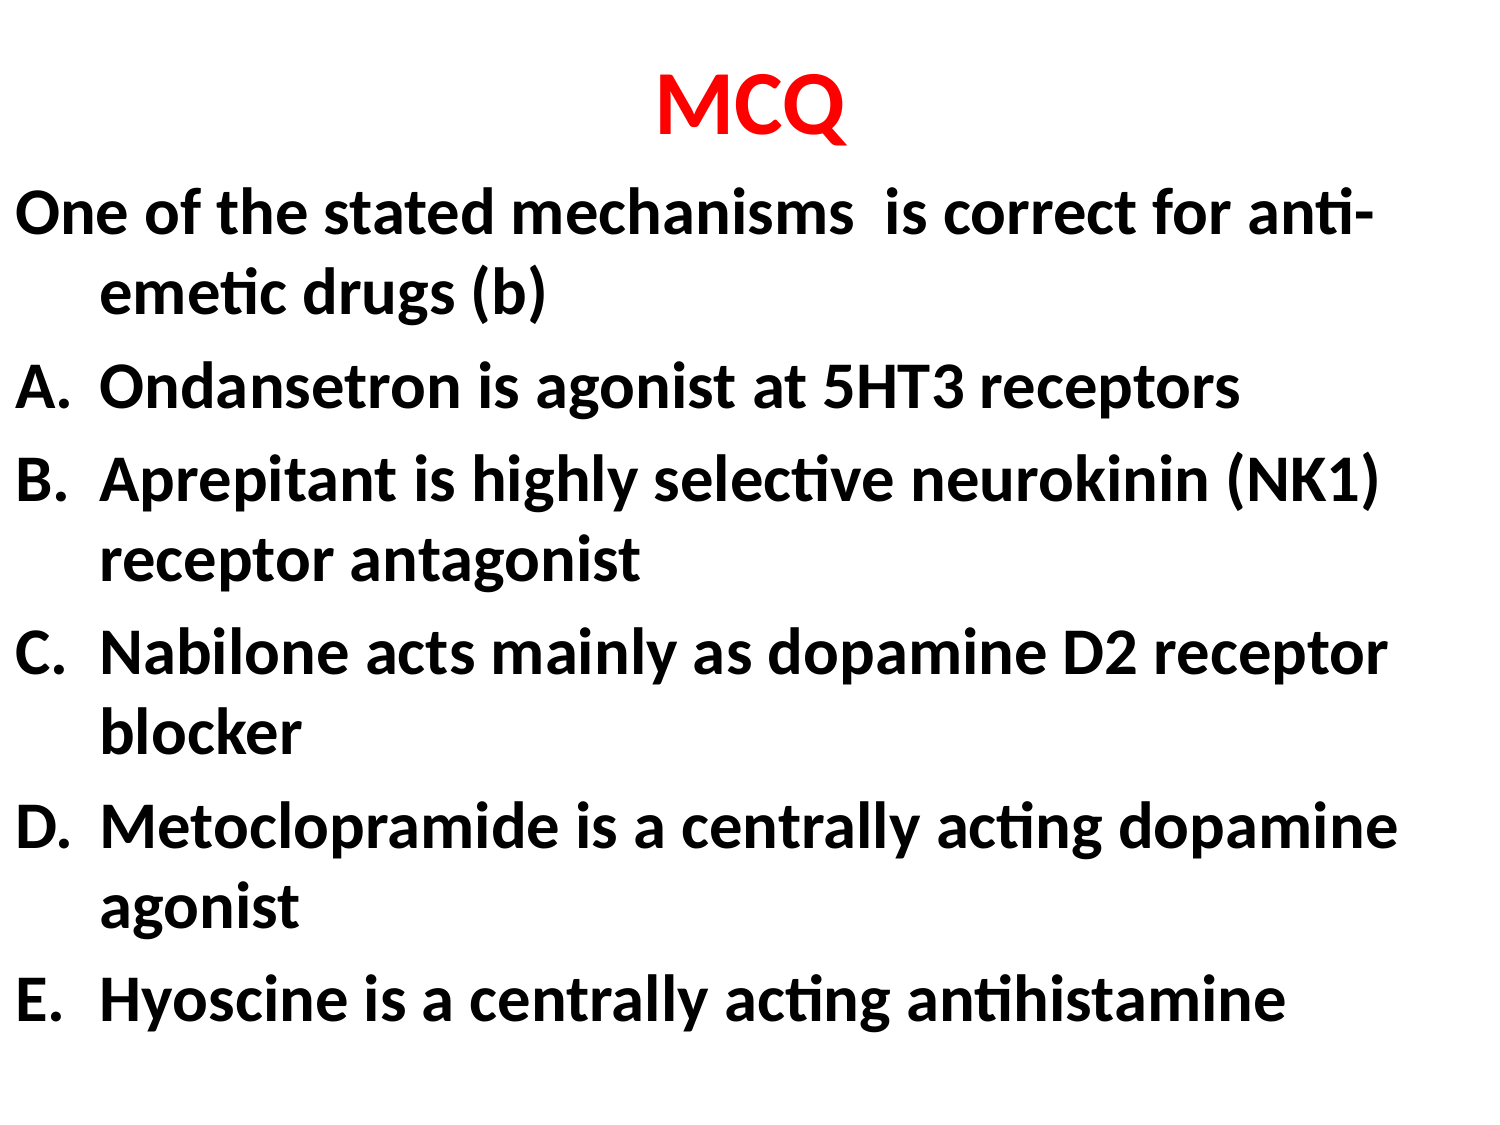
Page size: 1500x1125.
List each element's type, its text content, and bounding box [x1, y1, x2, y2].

list One of the stated mechanisms is correct for anti-emetic drugs (b) Ondansetron is agonist at 5HT3 receptors Aprepitant is highly selective neurokinin (NK1) receptor antagonist Nabilone acts mainly as dopamine D2 receptor blocker Metoclopramide is a centrally acting dopamine agonist Hyoscine is a centrally acting antihistamine [0, 160, 1500, 1125]
title MCQ [75, 0, 1425, 160]
